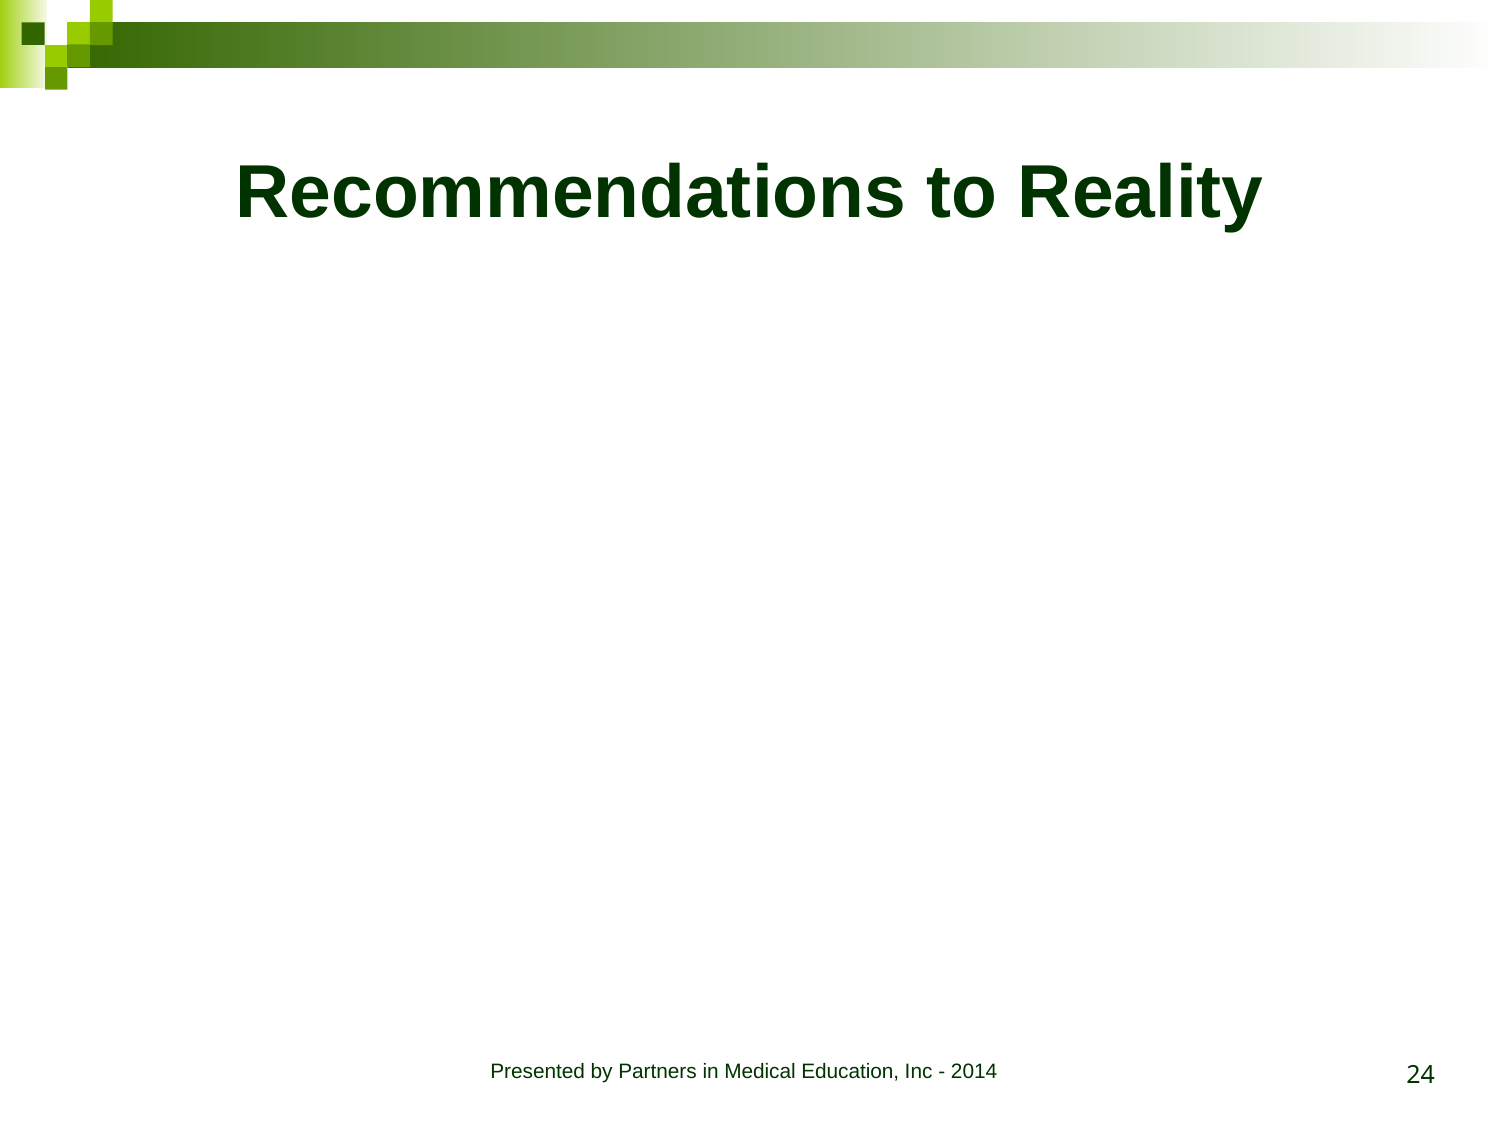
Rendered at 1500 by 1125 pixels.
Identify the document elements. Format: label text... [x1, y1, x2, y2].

slide_number 24 [1100, 1025, 1450, 1100]
footer Presented by Partners in Medical Education, Inc - 2014 [412, 1050, 1075, 1100]
title Recommendations to Reality [75, 75, 1425, 300]
